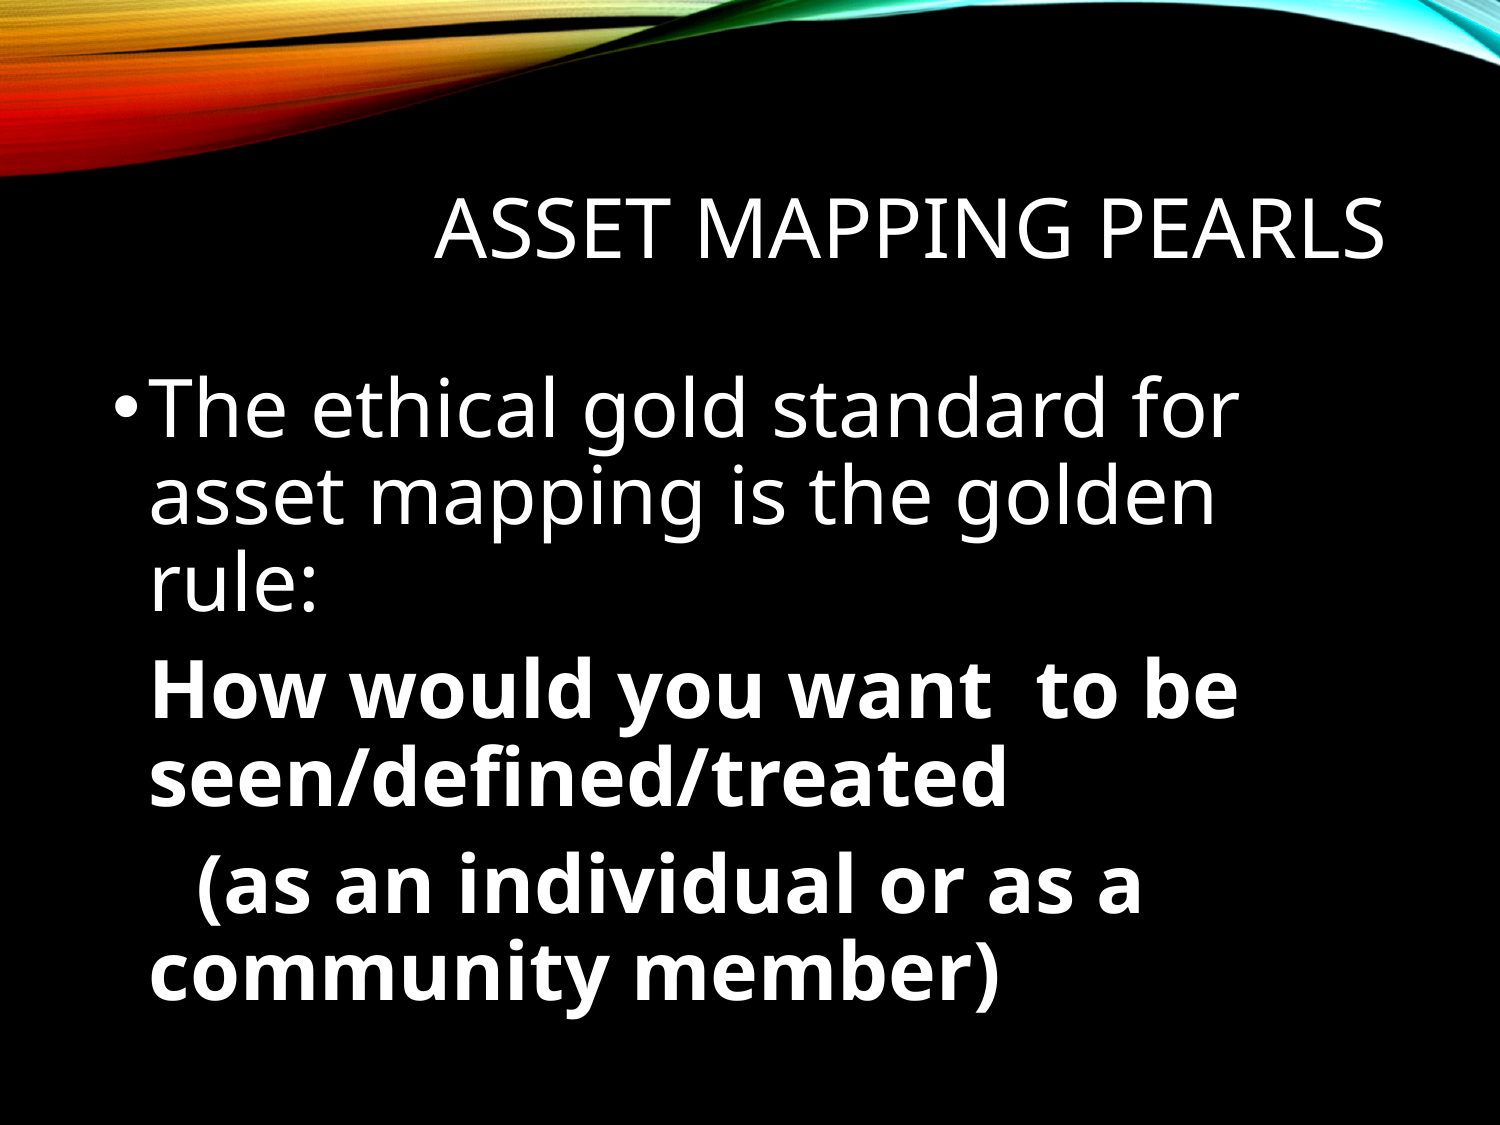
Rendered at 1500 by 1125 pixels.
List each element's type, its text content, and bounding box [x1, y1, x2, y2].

list The ethical gold standard for asset mapping is the golden rule: How would you want to be seen/defined/treated (as an individual or as a community member) [97, 360, 1403, 1028]
picture [0, 0, 1500, 178]
title Asset Mapping Pearls [356, 125, 1403, 338]
